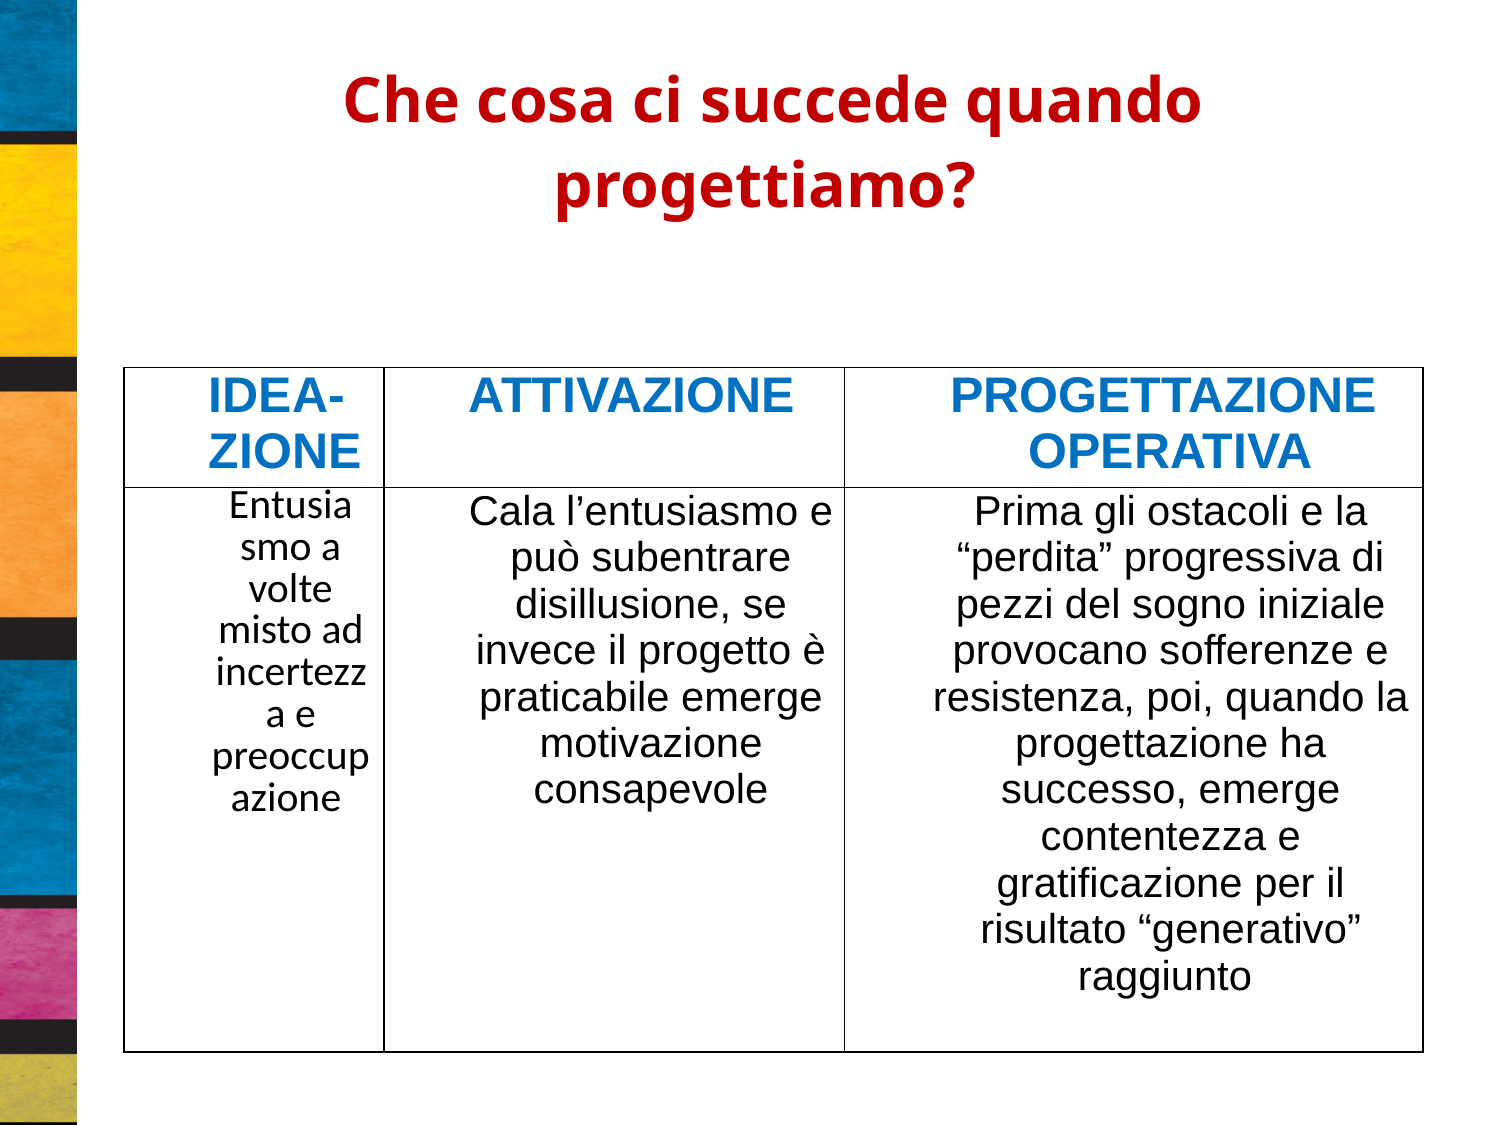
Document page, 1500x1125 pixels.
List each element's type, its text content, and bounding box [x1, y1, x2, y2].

table_header PROGETTAZIONE OPERATIVA [845, 368, 1422, 487]
title Che cosa ci succede quando progettiamo? [123, 46, 1424, 235]
table_cell Prima gli ostacoli e la “perdita” progressiva di pezzi del sogno iniziale provocano sofferenze e resistenza, poi, quando la progettazione ha successo, emerge contentezza e gratificazione per il risultato “generativo” raggiunto [845, 488, 1422, 1051]
table_cell Entusia smo a volte misto ad incertezza e preoccupazione [125, 488, 383, 1051]
table_cell Cala l’entusiasmo e può subentrare disillusione, se invece il progetto è praticabile emerge motivazione consapevole [385, 488, 844, 1051]
picture [0, 132, 77, 659]
picture [0, 896, 77, 1125]
table_header ATTIVAZIONE [385, 368, 844, 487]
table_header IDEA- ZIONE [125, 368, 383, 487]
